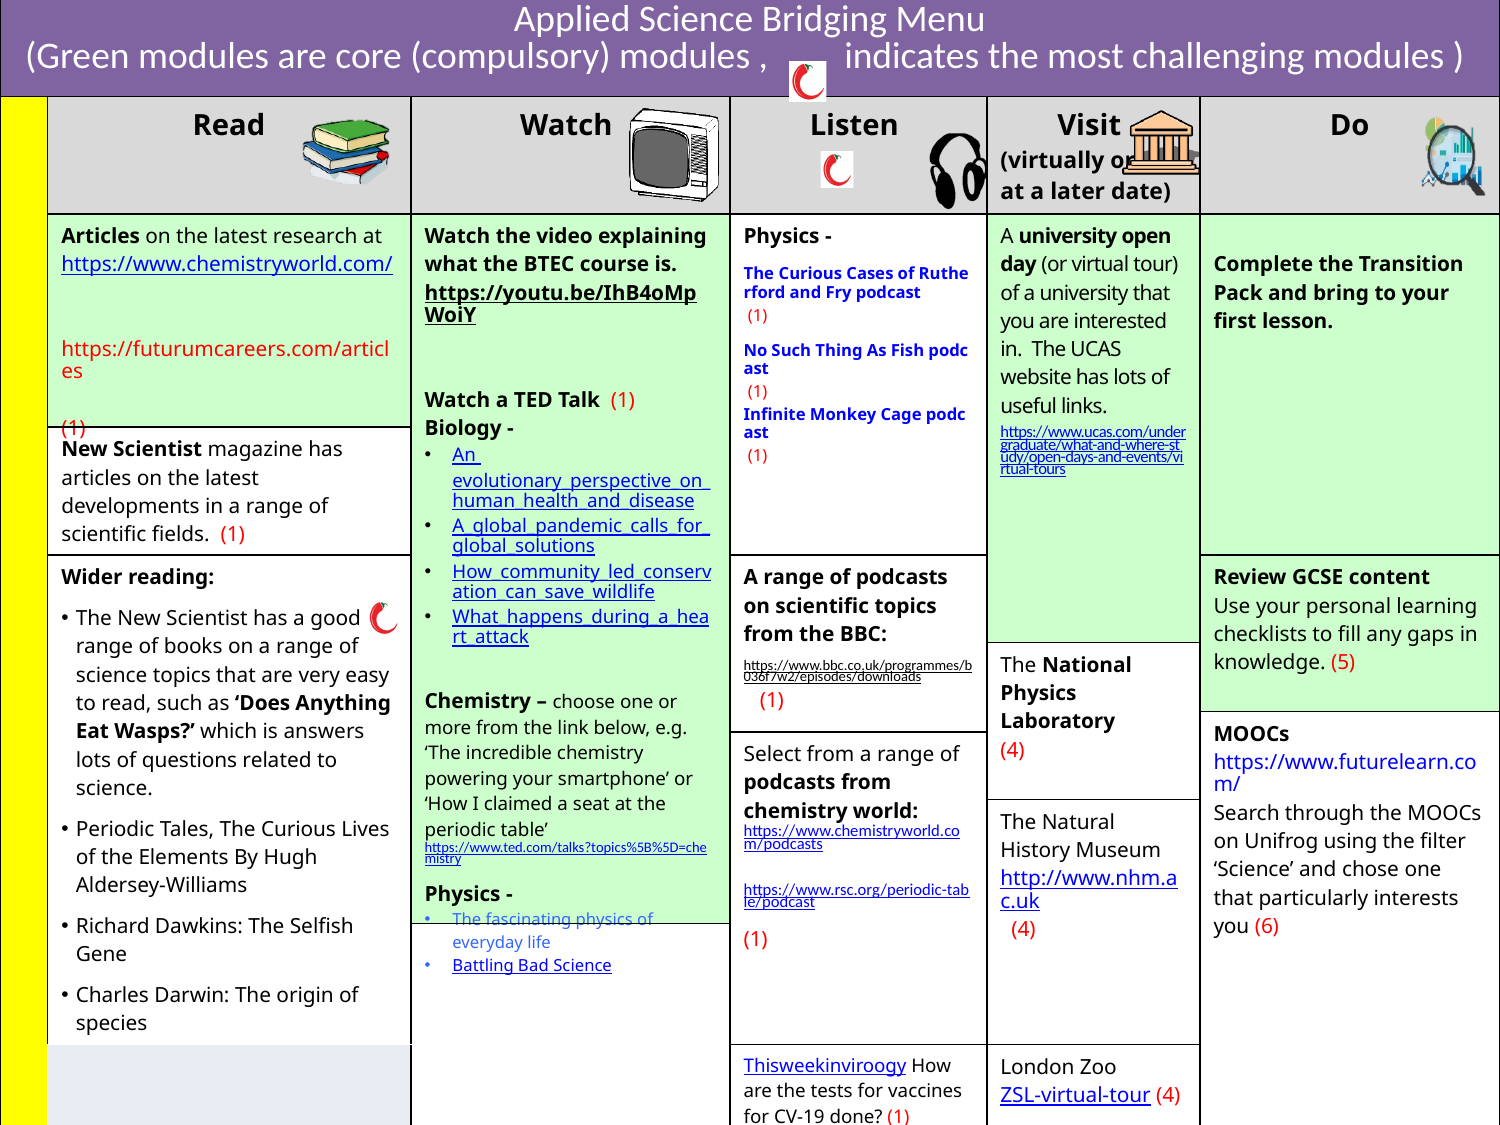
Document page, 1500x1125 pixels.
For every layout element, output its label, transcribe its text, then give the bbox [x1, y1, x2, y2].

table_cell Physics - The Curious Cases of Rutherford and Fry podcast (1) No Such Thing As Fish podcast (1) Infinite Monkey Cage podcast (1) [731, 215, 986, 554]
table_cell A range of podcasts on scientific topics from the BBC: https://www.bbc.co.uk/programmes/b036f7w2/episodes/downloads (1) [731, 556, 986, 731]
picture [1408, 114, 1494, 196]
table_cell MOOCs https://www.futurelearn.com/ Search through the MOOCs on Unifrog using the filter ‘Science’ and chose one that particularly interests you (6) [1201, 712, 1499, 1125]
picture [366, 599, 401, 636]
table_cell London Zoo ZSL-virtual-tour (4) [988, 1045, 1199, 1125]
table_cell Listen [731, 97, 986, 213]
table_cell Thisweekinviroogy How are the tests for vaccines for CV-19 done? (1) Level Up Human Series 10 episode 2 (1) Radiolab podcast relative genius (1) Thisweekinevolution (1) Thenaturalselectionpodcast (1) [731, 1045, 986, 1125]
table_cell The National Physics Laboratory (4) [988, 643, 1199, 799]
table_cell Watch the video explaining what the BTEC course is. https://youtu.be/IhB4oMpWoiY Watch a TED Talk (1) Biology - An evolutionary_perspective_on_human_health_and_disease A_global_pandemic_calls_for_global_solutions How_community_led_conservation_can_save_wildlife What_happens_during_a_heart_attack Chemistry – choose one or more from the link below, e.g. ‘The incredible chemistry powering your smartphone’ or ‘How I claimed a seat at the periodic table’ https://www.ted.com/talks?topics%5B%5D=chemistry Physics - The fascinating physics of everyday life Battling Bad Science [412, 215, 729, 923]
table_cell [412, 924, 729, 1125]
table_cell Do [1201, 97, 1499, 213]
table_header Applied Science Bridging Menu (Green modules are core (compulsory) modules , indicates the most challenging modules ) [1, 0, 1499, 96]
table_cell Visit (virtually or at a later date) [988, 97, 1199, 213]
table_cell Review GCSE content Use your personal learning checklists to fill any gaps in knowledge. (5) [1201, 556, 1499, 711]
table_cell [48, 1045, 410, 1125]
picture [291, 112, 401, 193]
table_cell [1, 97, 47, 1125]
picture [629, 108, 719, 202]
table_cell Watch [412, 97, 729, 213]
picture [928, 130, 990, 212]
table_cell New Scientist magazine has articles on the latest developments in a range of scientific fields. (1) [48, 428, 410, 554]
picture [788, 60, 827, 103]
table_cell The Natural History Museum http://www.nhm.ac.uk (4) [988, 800, 1199, 1044]
table_cell Complete the Transition Pack and bring to your first lesson. [1201, 215, 1499, 554]
table_cell Wider reading: The New Scientist has a good range of books on a range of science topics that are very easy to read, such as ‘Does Anything Eat Wasps?’ which is answers lots of questions related to science. Periodic Tales, The Curious Lives of the Elements By Hugh Aldersey-Williams Richard Dawkins: The Selfish Gene Charles Darwin: The origin of species [48, 556, 410, 1044]
picture [820, 151, 854, 188]
table_cell Select from a range of podcasts from chemistry world: https://www.chemistryworld.com/podcasts https://www.rsc.org/periodic-table/podcast (1) [731, 733, 986, 1044]
picture [1120, 104, 1202, 188]
table_cell Articles on the latest research at https://www.chemistryworld.com/ https://futurumcareers.com/articles (1) [48, 215, 410, 426]
table_cell Read [48, 97, 410, 213]
table_cell A university open day (or virtual tour) of a university that you are interested in. The UCAS website has lots of useful links. https://www.ucas.com/undergraduate/what-and-where-study/open-days-and-events/virtual-tours [988, 215, 1199, 642]
